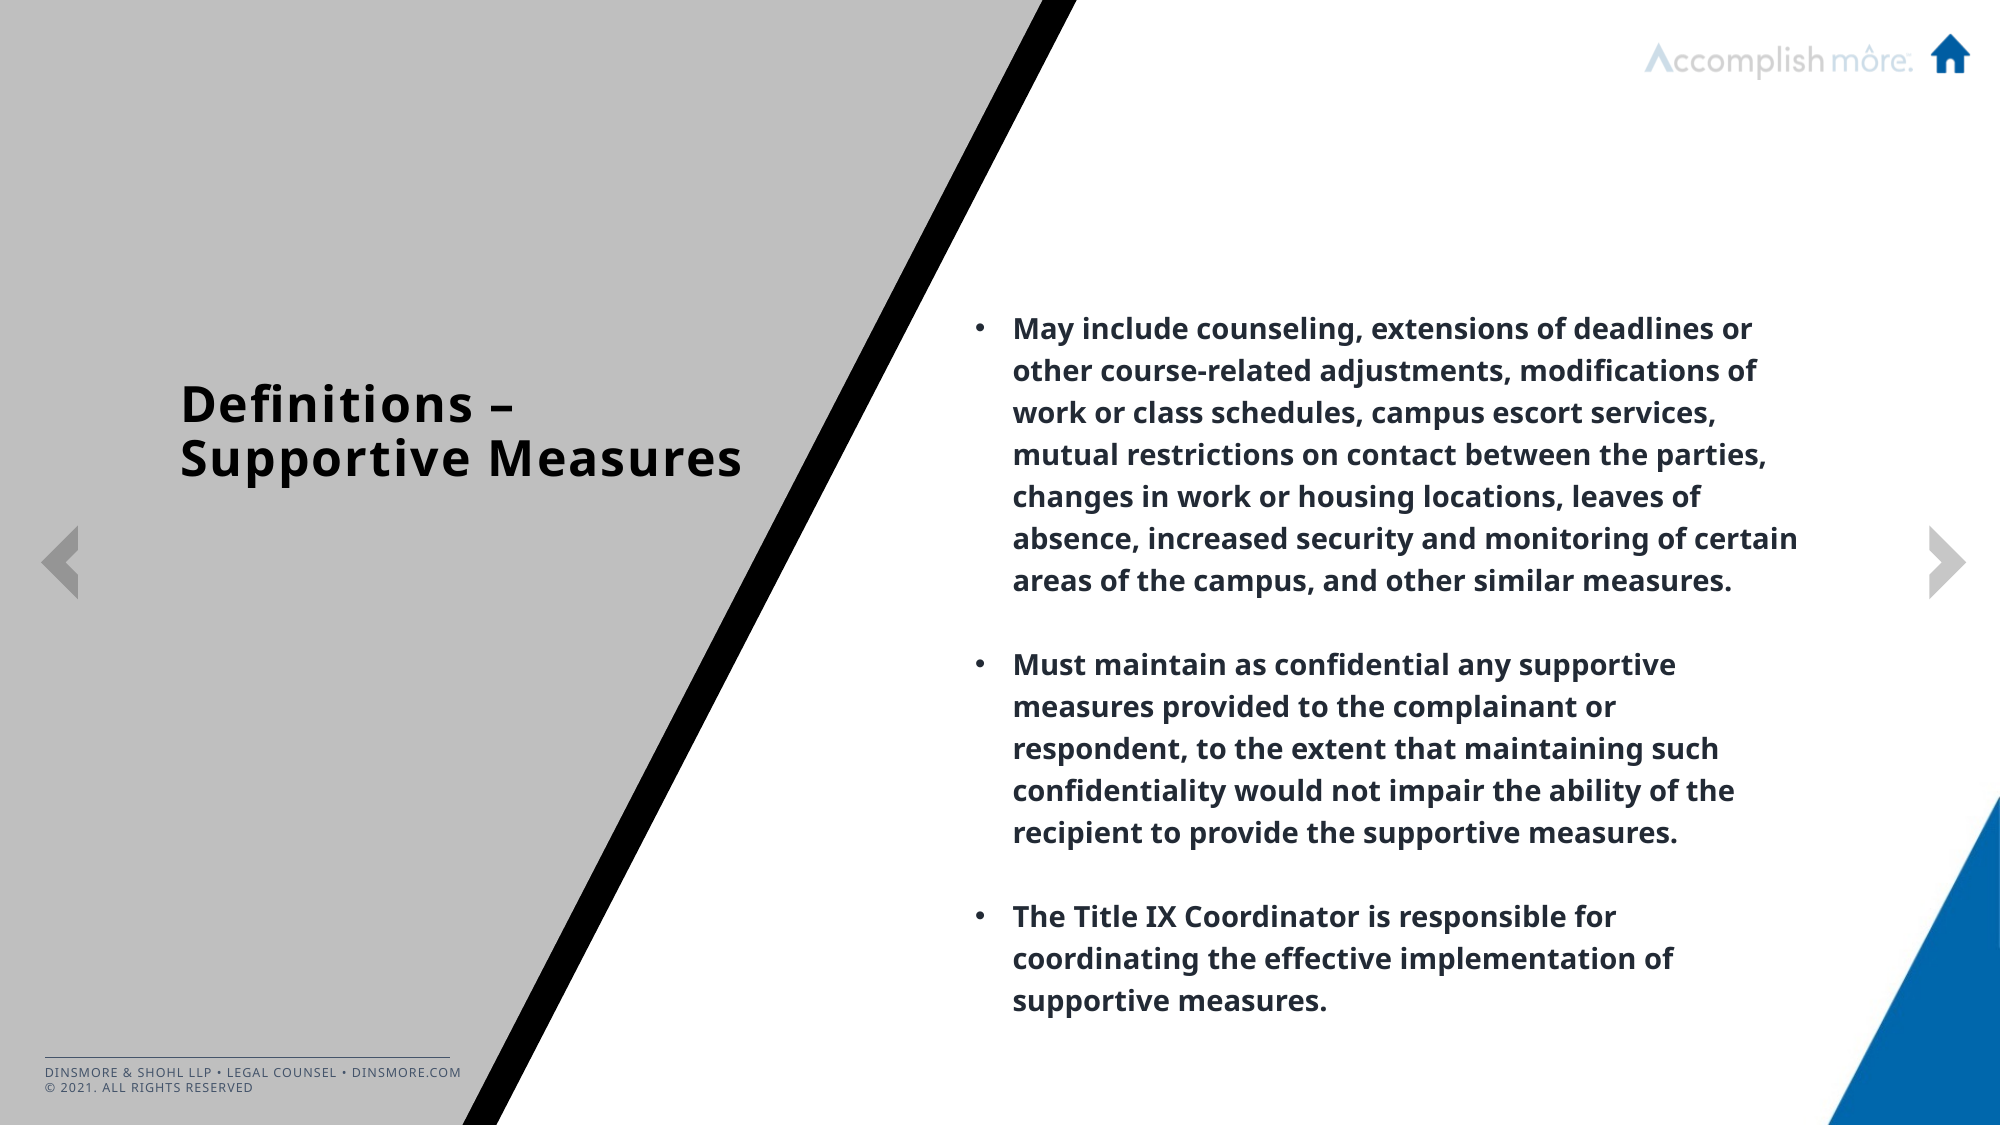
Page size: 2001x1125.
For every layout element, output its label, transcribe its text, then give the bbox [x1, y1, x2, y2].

picture [1670, 0, 2000, 1125]
list May include counseling, extensions of deadlines or other course-related adjustments, modifications of work or class schedules, campus escort services, mutual restrictions on contact between the parties, changes in work or housing locations, leaves of absence, increased security and monitoring of certain areas of the campus, and other similar measures. Must maintain as confidential any supportive measures provided to the complainant or respondent, to the extent that maintaining such confidentiality would not impair the ability of the recipient to provide the supportive measures. The Title IX Coordinator is responsible for coordinating the effective implementation of supportive measures. [960, 270, 1815, 1050]
title Definitions – Supportive Measures [165, 299, 840, 495]
